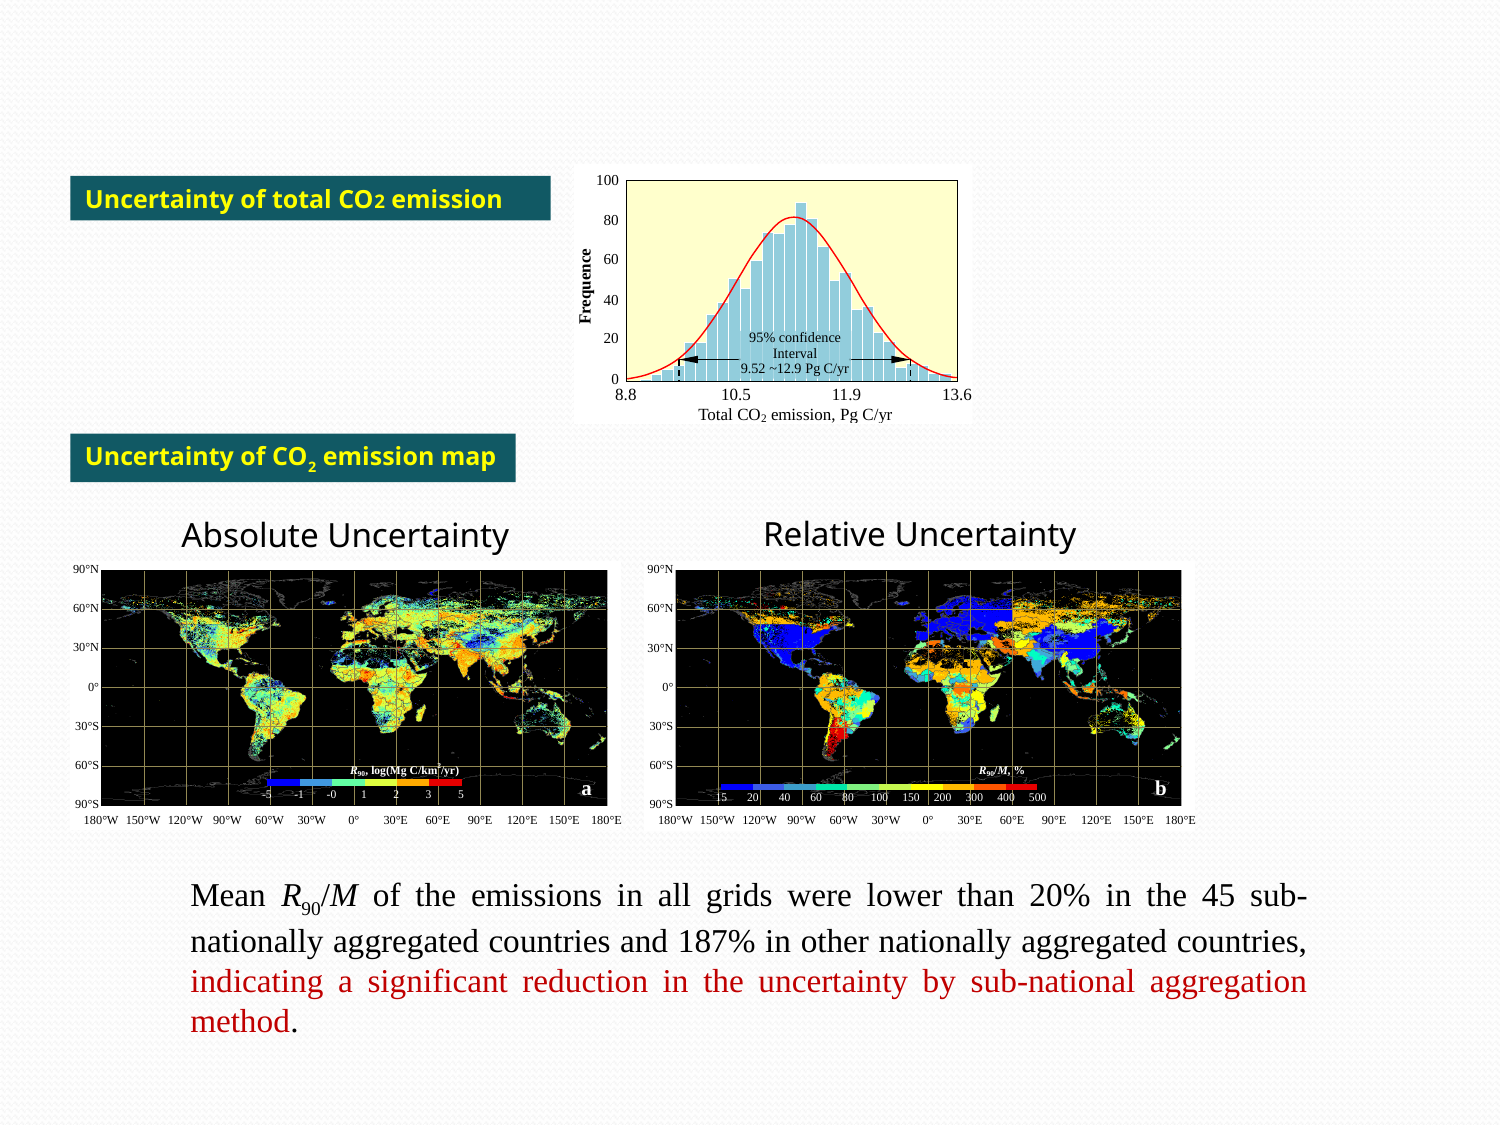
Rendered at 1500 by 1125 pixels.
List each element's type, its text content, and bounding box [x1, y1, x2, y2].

text_box Mean R90/M of the emissions in all grids were lower than 20% in the 45 sub-nationally aggregated countries and 187% in other nationally aggregated countries, indicating a significant reduction in the uncertainty by sub-national aggregation method. [175, 866, 1325, 1047]
picture [573, 163, 973, 424]
text_box Absolute Uncertainty [163, 506, 528, 559]
text_box Uncertainty of CO2 emission map [70, 433, 516, 483]
text_box Uncertainty of total CO2 emission [70, 175, 551, 221]
text_box Relative Uncertainty [738, 505, 1102, 559]
picture [69, 560, 622, 831]
picture [643, 560, 1196, 831]
